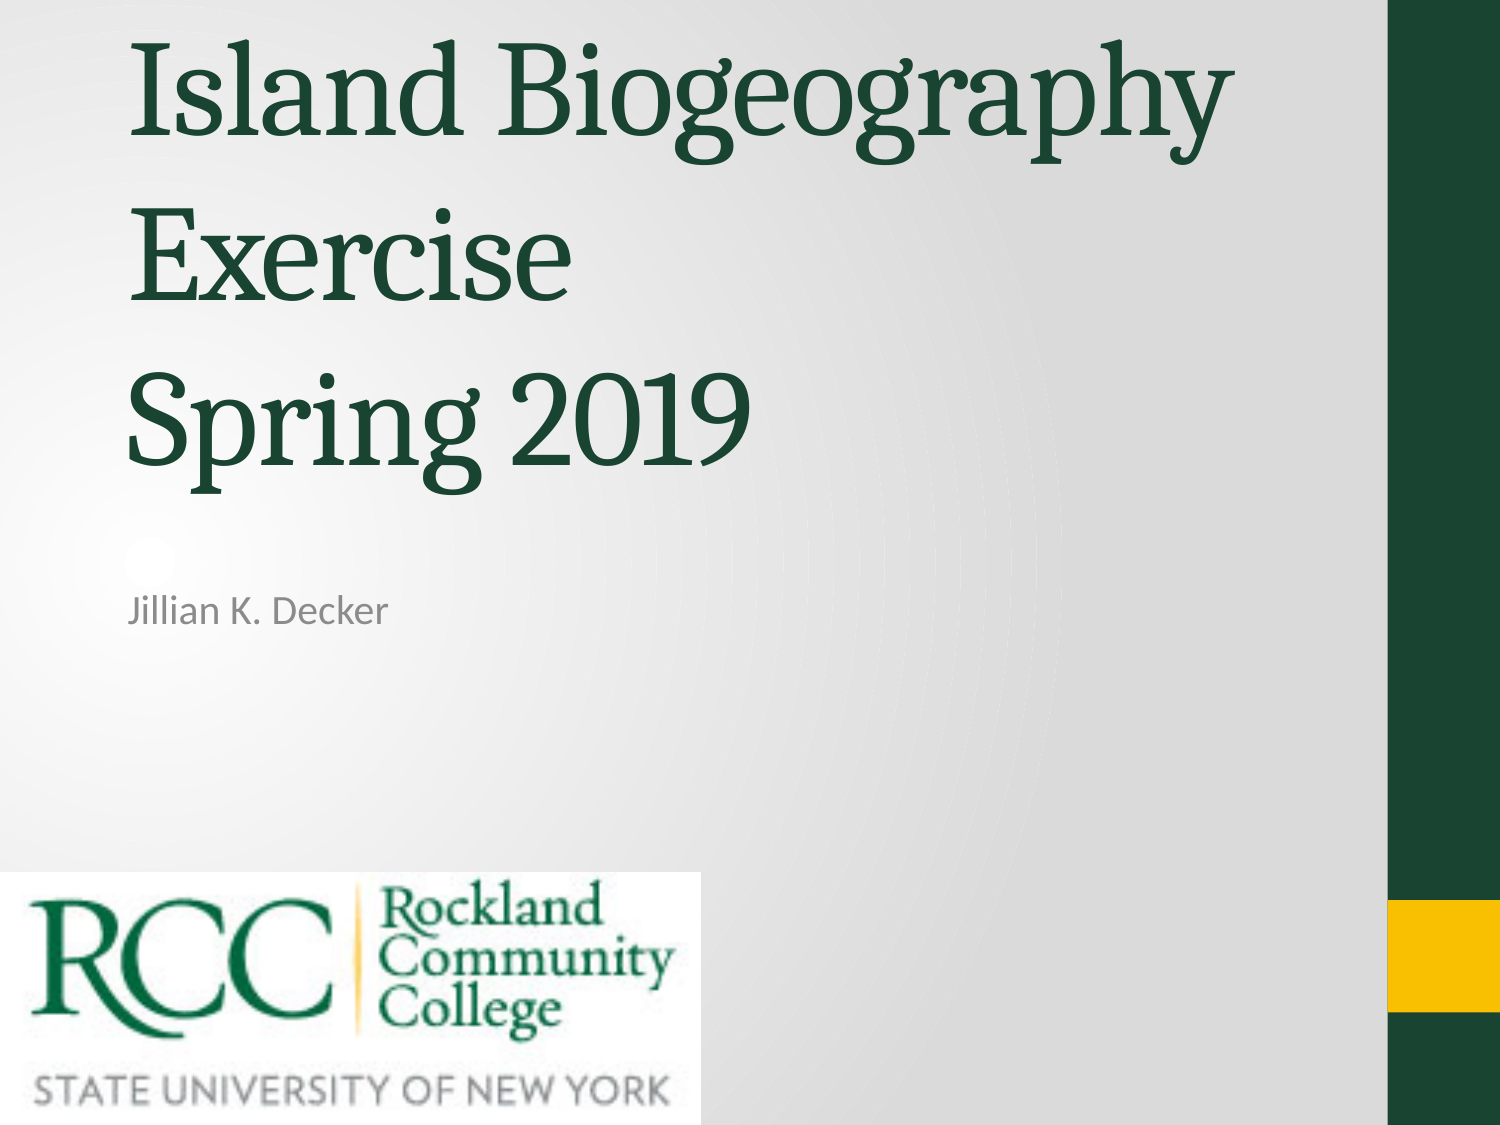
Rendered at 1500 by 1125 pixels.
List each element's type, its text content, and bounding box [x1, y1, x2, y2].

picture [0, 872, 701, 1125]
title Island Biogeography Exercise Spring 2019 [112, 75, 1350, 501]
subtitle Jillian K. Decker [112, 575, 1173, 750]
